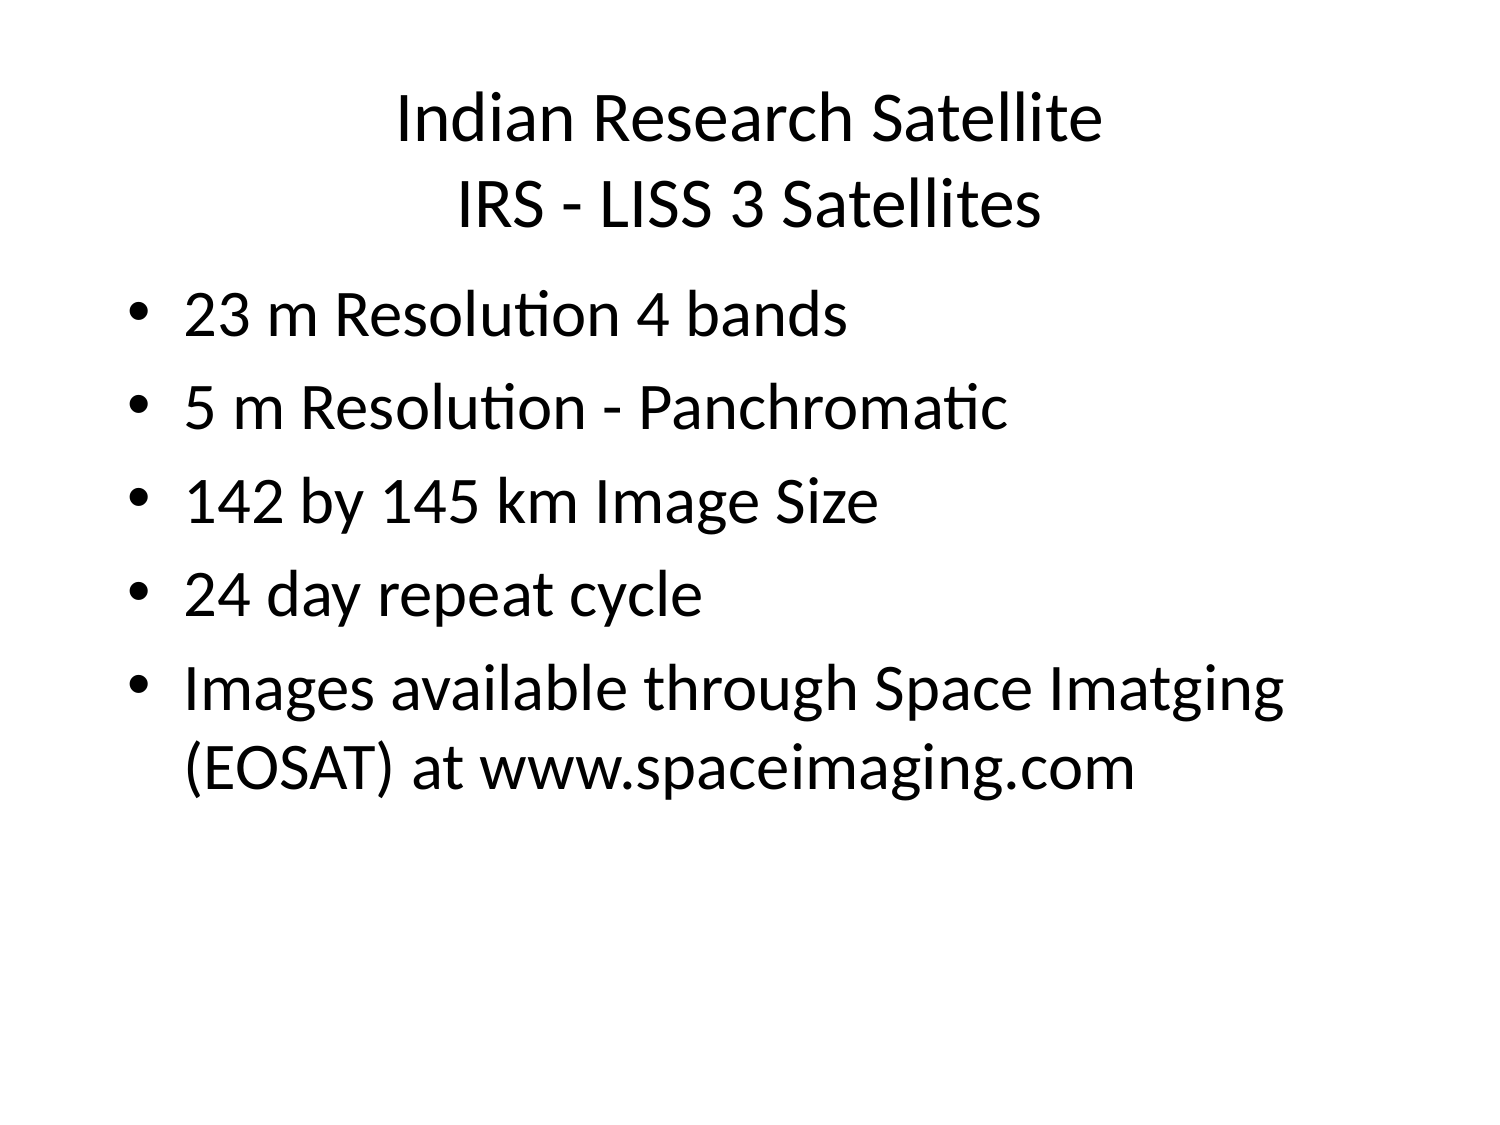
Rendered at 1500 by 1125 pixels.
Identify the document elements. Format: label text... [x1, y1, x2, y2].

list 23 m Resolution 4 bands 5 m Resolution - Panchromatic 142 by 145 km Image Size 24 day repeat cycle Images available through Space Imatging (EOSAT) at www.spaceimaging.com [112, 262, 1388, 1038]
title Indian Research Satellite IRS - LISS 3 Satellites [112, 62, 1388, 250]
